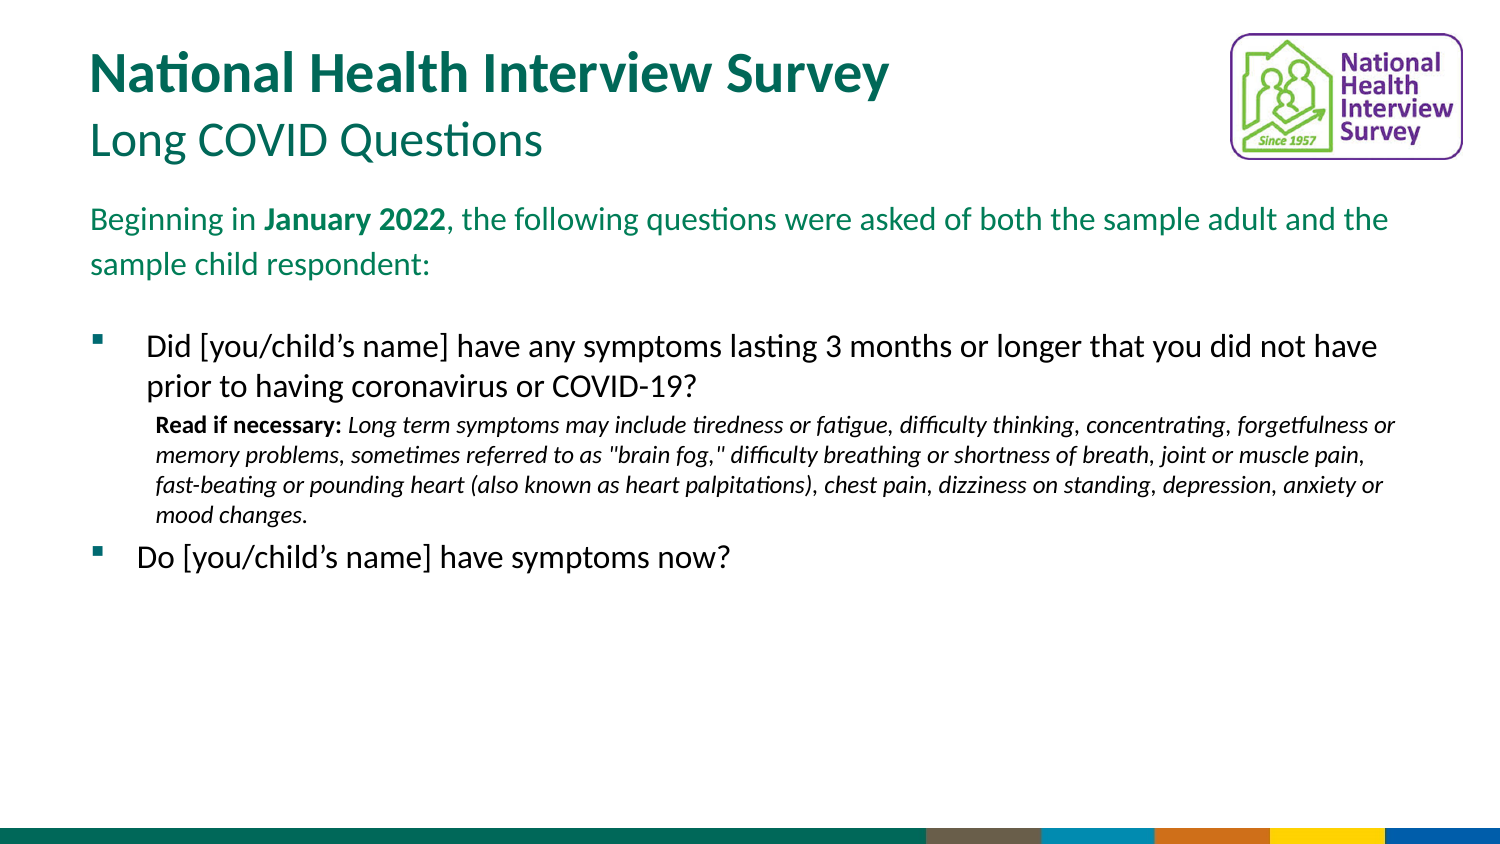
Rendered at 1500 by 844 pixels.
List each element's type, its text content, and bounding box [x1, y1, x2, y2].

list Beginning in January 2022, the following questions were asked of both the sample adult and the sample child respondent: Did [you/child’s name] have any symptoms lasting 3 months or longer that you did not have prior to having coronavirus or COVID-19? Read if necessary: Long term symptoms may include tiredness or fatigue, difficulty thinking, concentrating, forgetfulness or memory problems, sometimes referred to as "brain fog," difficulty breathing or shortness of breath, joint or muscle pain, fast-beating or pounding heart (also known as heart palpitations), chest pain, dizziness on standing, depression, anxiety or mood changes. Do [you/child’s name] have symptoms now? [75, 190, 1425, 739]
picture [1230, 33, 1463, 161]
picture [1154, 828, 1500, 844]
picture [0, 828, 1042, 844]
title National Health Interview Survey Long COVID Questions [75, 33, 1425, 175]
